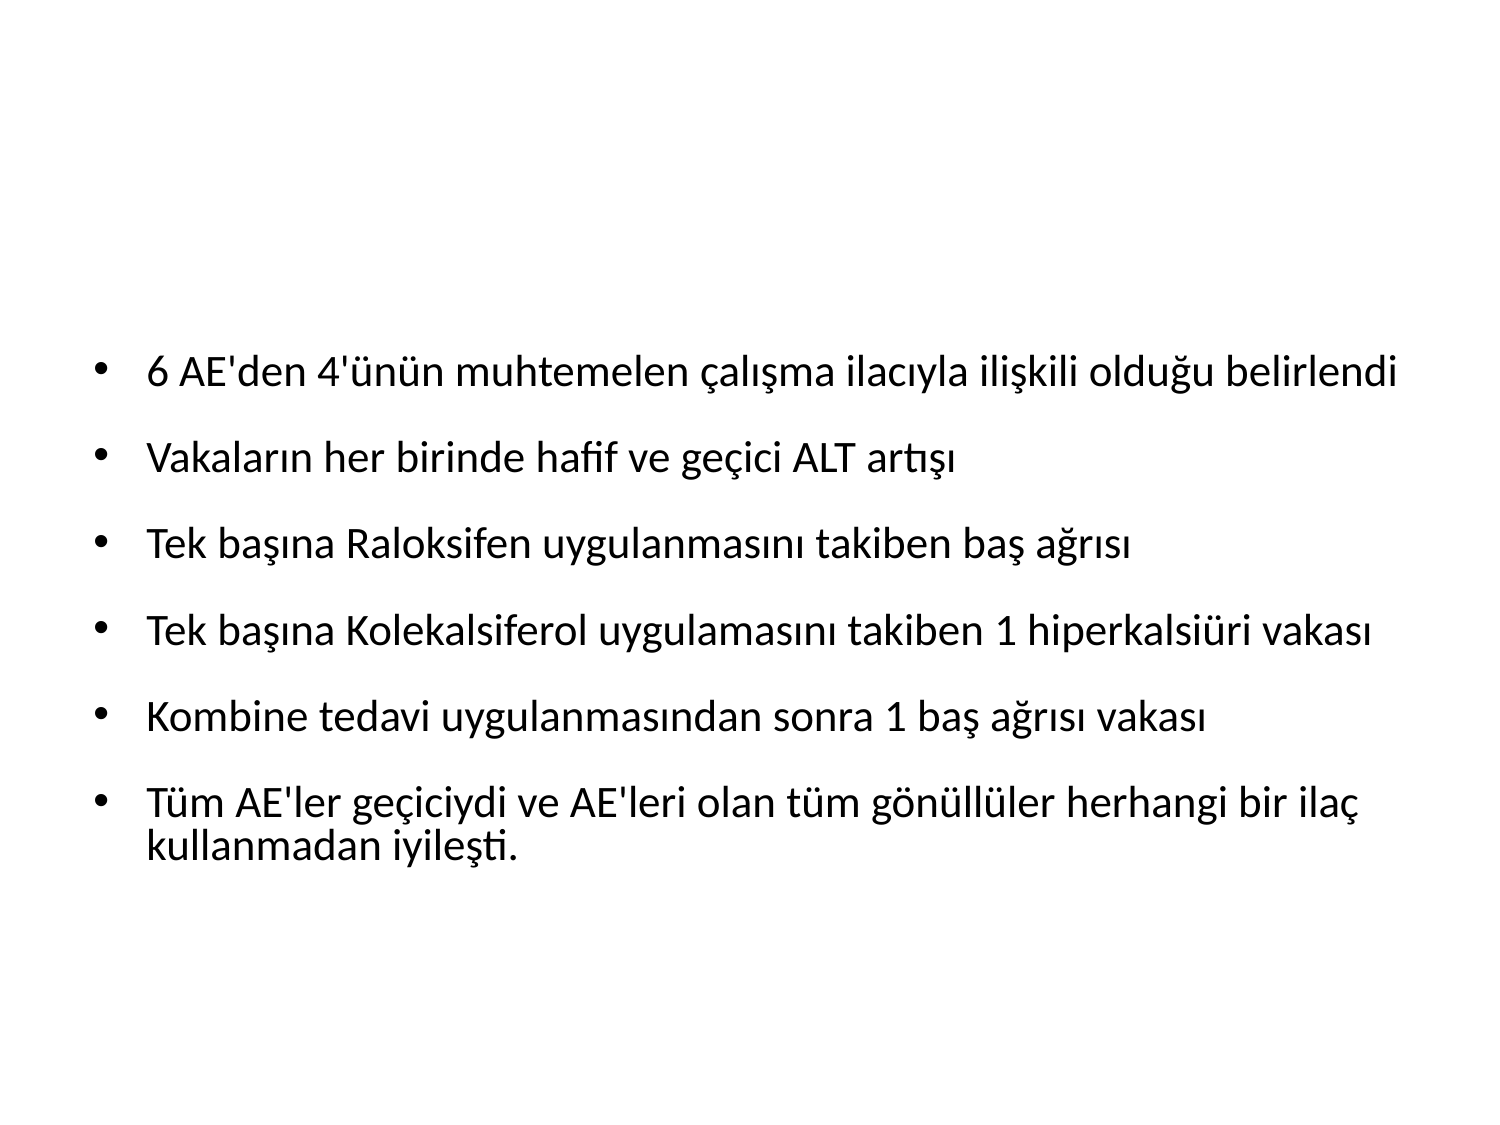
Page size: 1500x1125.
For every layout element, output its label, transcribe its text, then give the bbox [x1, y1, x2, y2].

list 6 AE'den 4'ünün muhtemelen çalışma ilacıyla ilişkili olduğu belirlendi Vakaların her birinde hafif ve geçici ALT artışı Tek başına Raloksifen uygulanmasını takiben baş ağrısı Tek başına Kolekalsiferol uygulamasını takiben 1 hiperkalsiüri vakası Kombine tedavi uygulanmasından sonra 1 baş ağrısı vakası Tüm AE'ler geçiciydi ve AE'leri olan tüm gönüllüler herhangi bir ilaç kullanmadan iyileşti. [75, 290, 1425, 1033]
